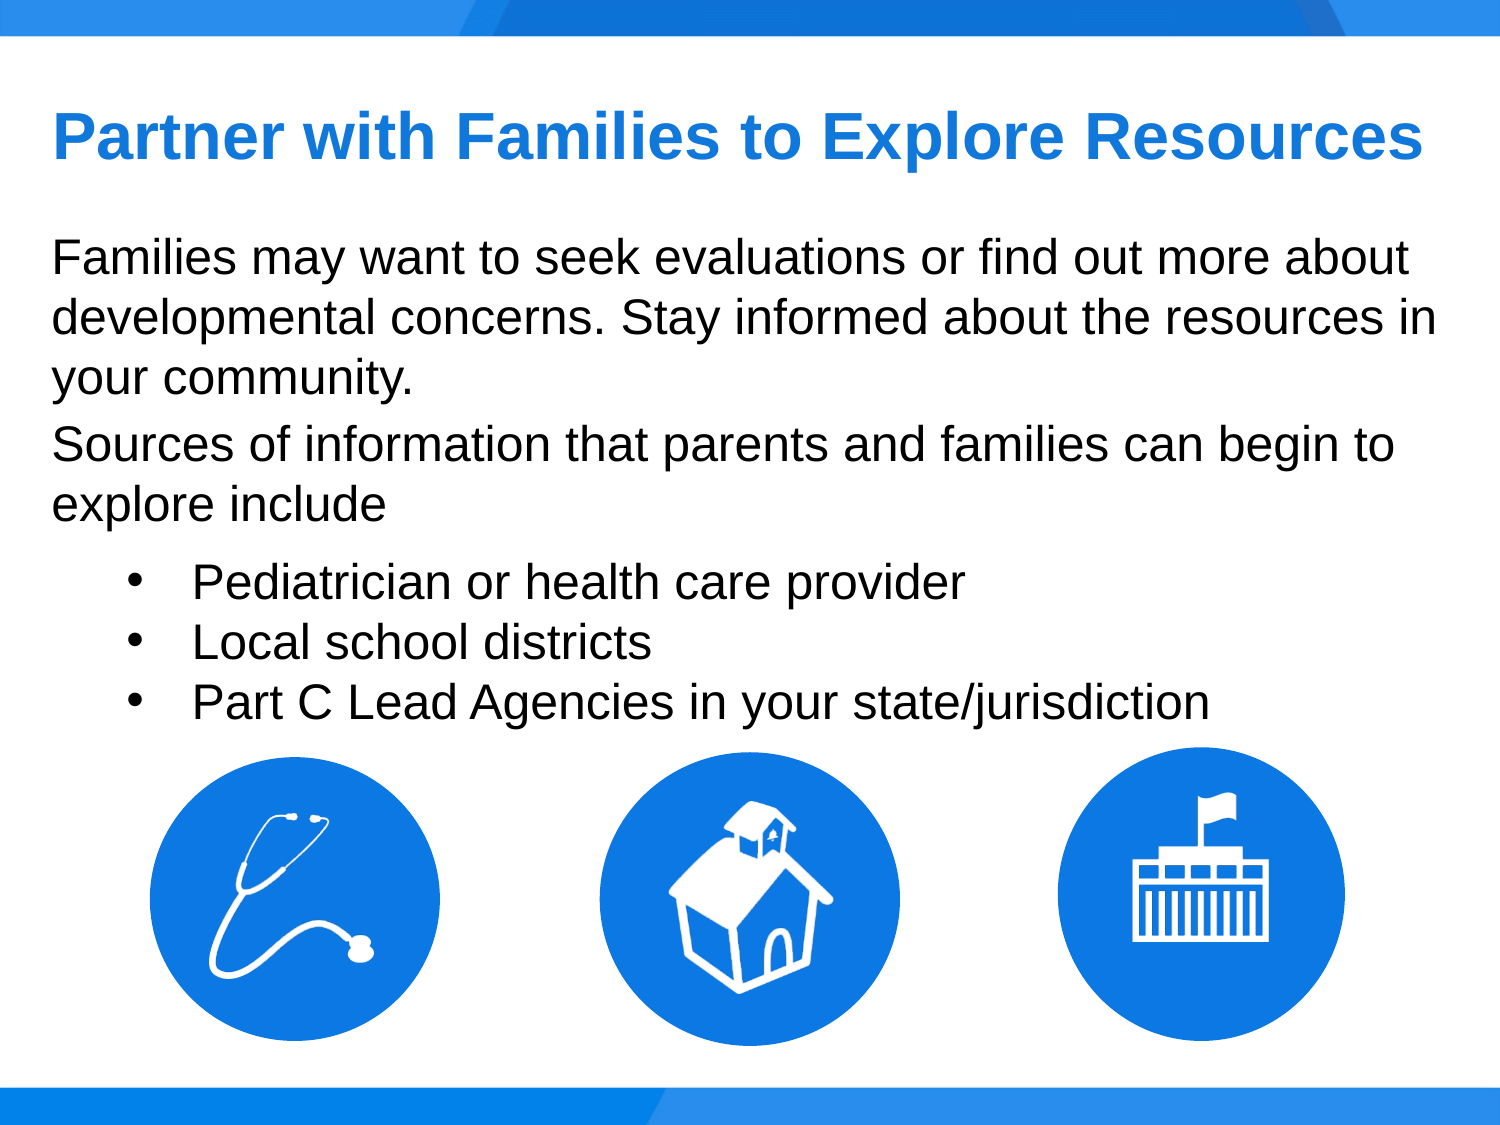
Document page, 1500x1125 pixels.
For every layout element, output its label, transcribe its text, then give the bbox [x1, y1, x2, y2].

text_box Families may want to seek evaluations or find out more about developmental concerns. Stay informed about the resources in your community. Sources of information that parents and families can begin to explore include Pediatrician or health care provider Local school districts Part C Lead Agencies in your state/jurisdiction [36, 216, 1486, 867]
text_box [1057, 867, 1345, 1041]
text_box [599, 867, 901, 1046]
title Partner with Families to Explore Resources [26, 39, 1452, 227]
text_box [149, 867, 440, 1041]
picture [0, 0, 1500, 1125]
